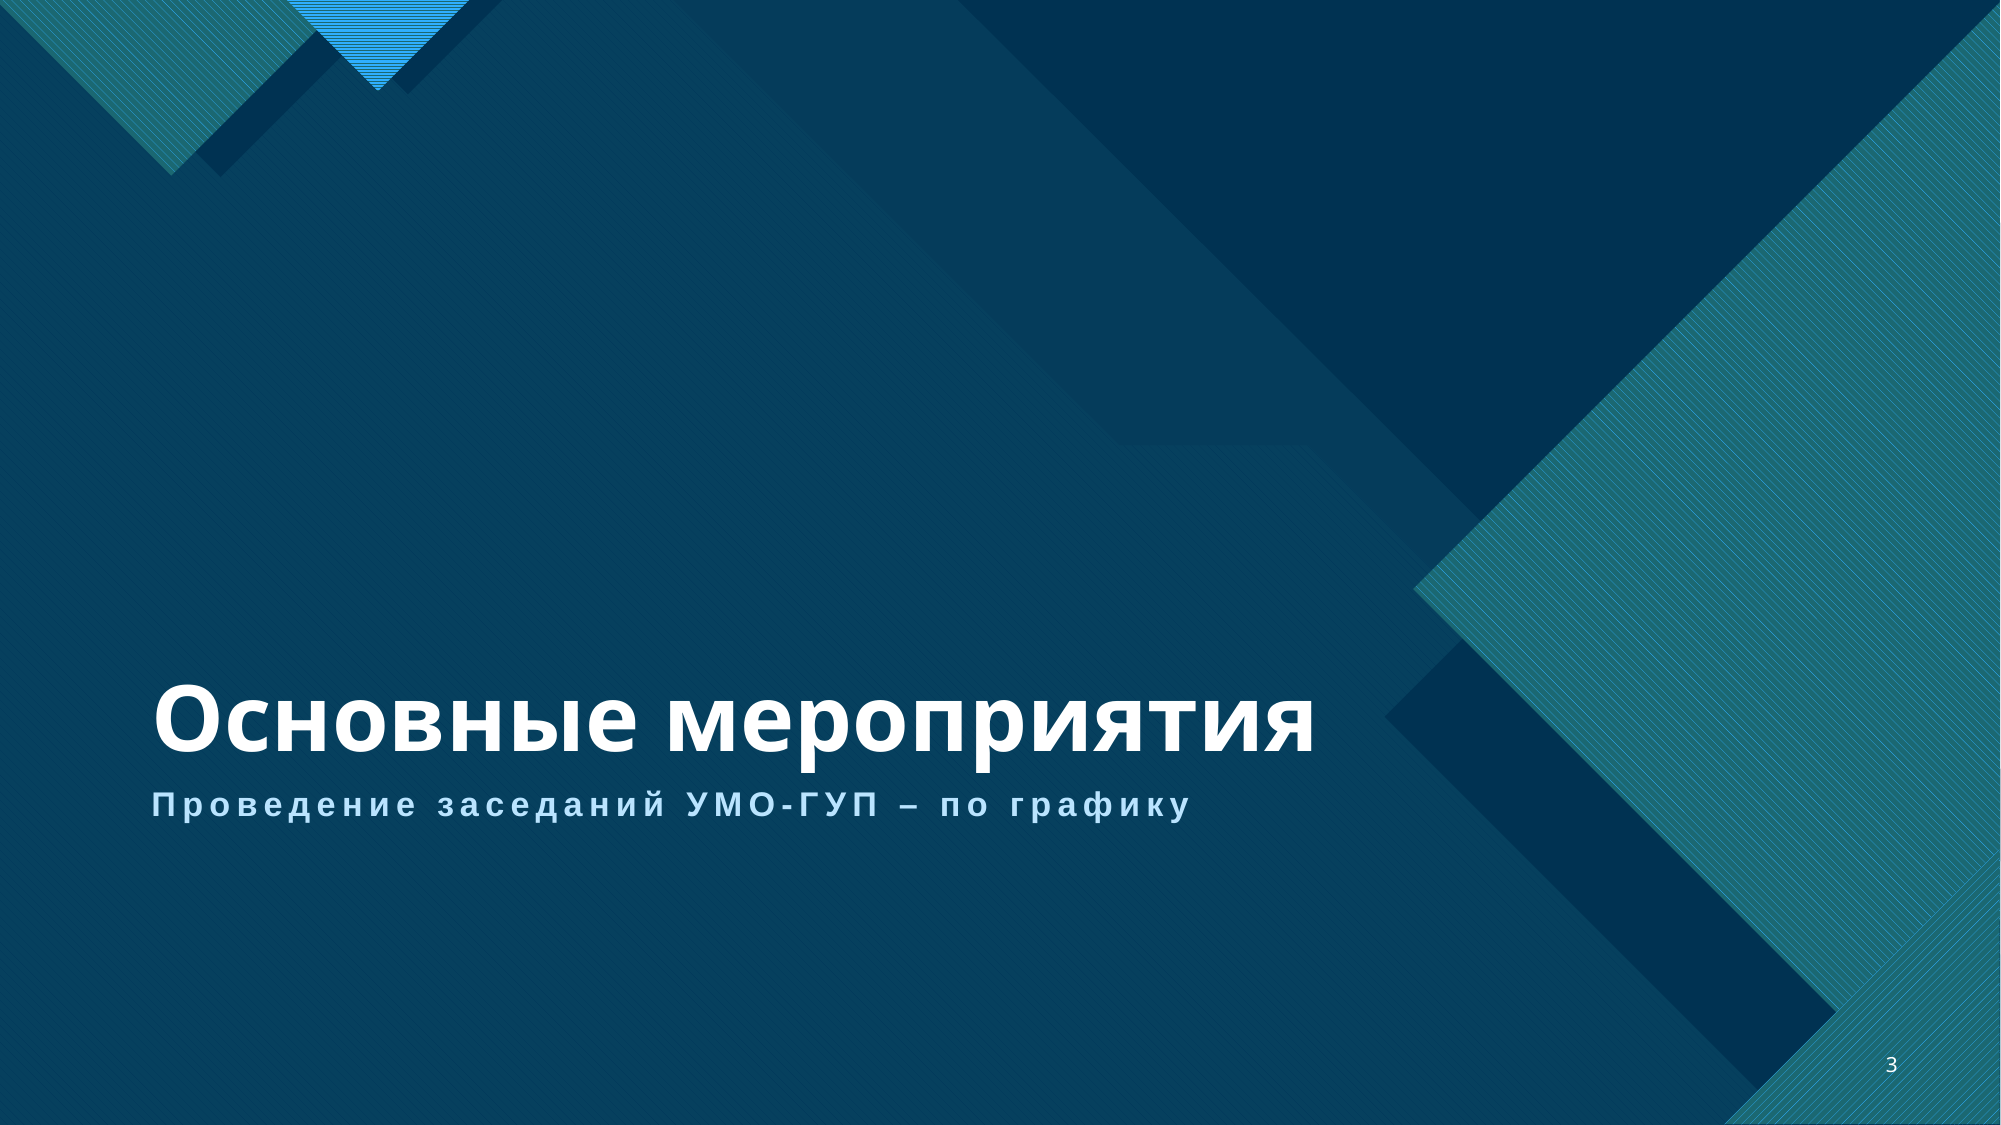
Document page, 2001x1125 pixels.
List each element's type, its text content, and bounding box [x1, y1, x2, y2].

slide_number 3 [1845, 1035, 1913, 1096]
list Проведение заседаний УМО-ГУП – по графику [136, 780, 1253, 840]
list Казахской национальной академии искусств им.Т.К.Жургенова [1415, 427, 2001, 1125]
title Основные мероприятия [136, 637, 1413, 779]
